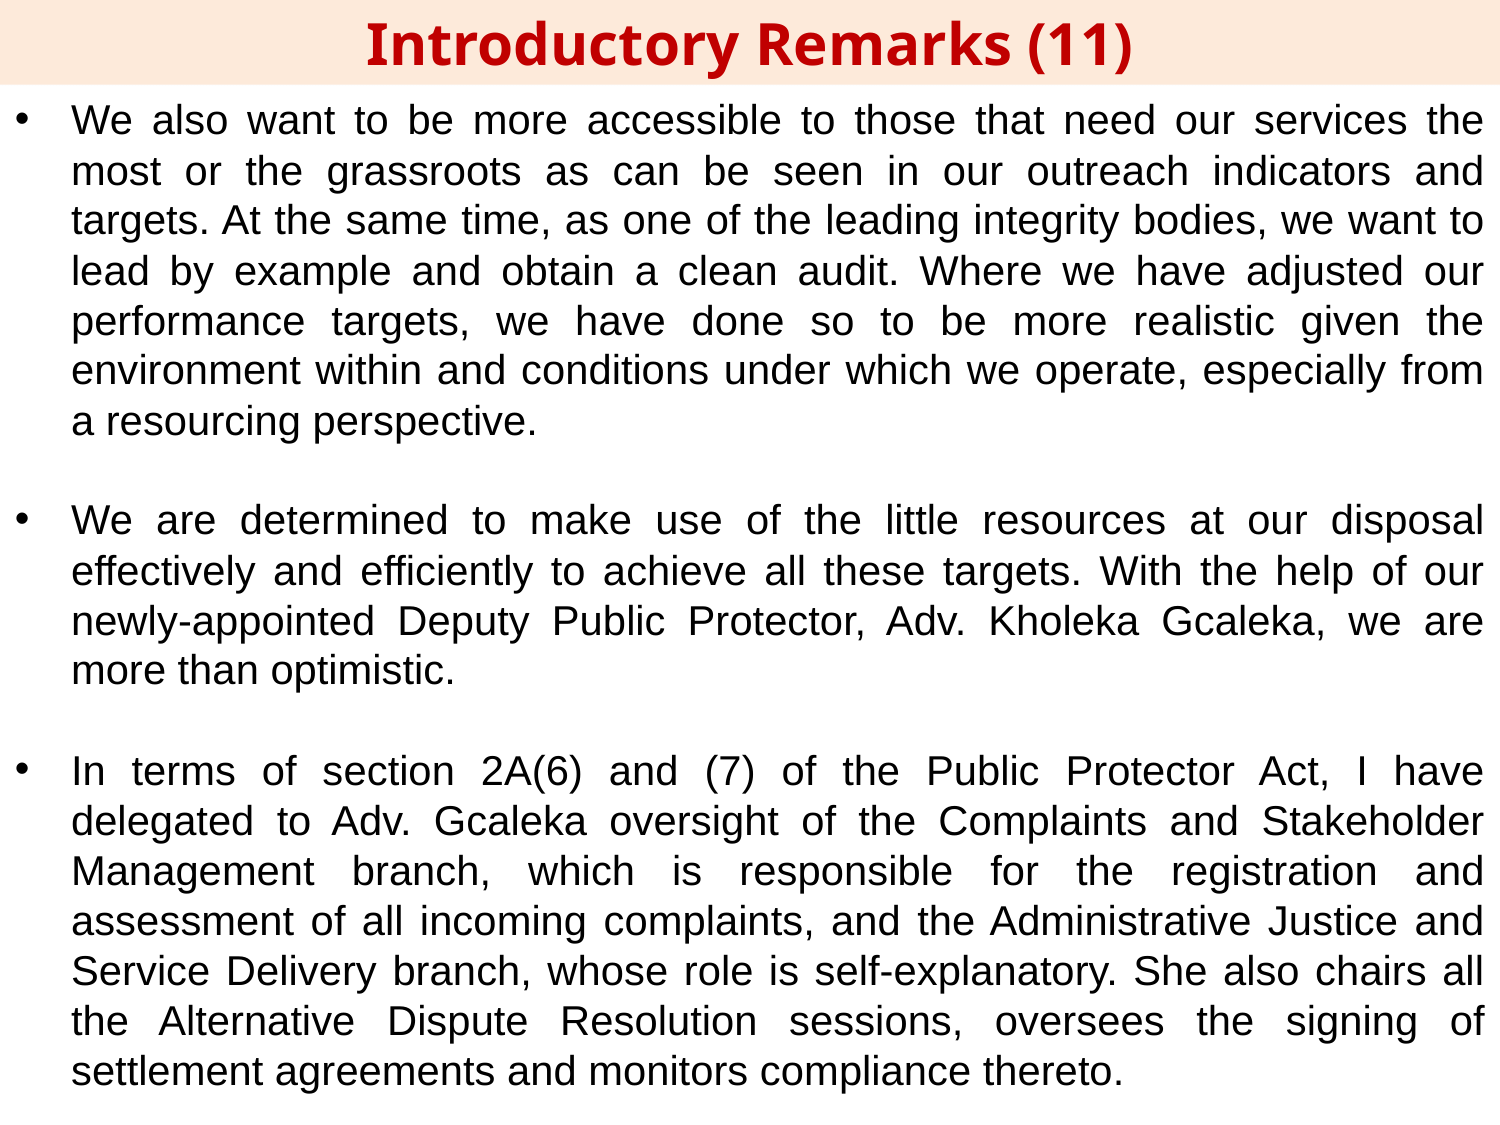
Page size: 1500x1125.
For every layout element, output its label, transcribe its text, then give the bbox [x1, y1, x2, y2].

text_box We also want to be more accessible to those that need our services the most or the grassroots as can be seen in our outreach indicators and targets. At the same time, as one of the leading integrity bodies, we want to lead by example and obtain a clean audit. Where we have adjusted our performance targets, we have done so to be more realistic given the environment within and conditions under which we operate, especially from a resourcing perspective. We are determined to make use of the little resources at our disposal effectively and efficiently to achieve all these targets. With the help of our newly-appointed Deputy Public Protector, Adv. Kholeka Gcaleka, we are more than optimistic. In terms of section 2A(6) and (7) of the Public Protector Act, I have delegated to Adv. Gcaleka oversight of the Complaints and Stakeholder Management branch, which is responsible for the registration and assessment of all incoming complaints, and the Administrative Justice and Service Delivery branch, whose role is self-explanatory. She also chairs all the Alternative Dispute Resolution sessions, oversees the signing of settlement agreements and monitors compliance thereto. [0, 85, 1500, 1125]
text_box Introductory Remarks (11) [0, 0, 1500, 85]
